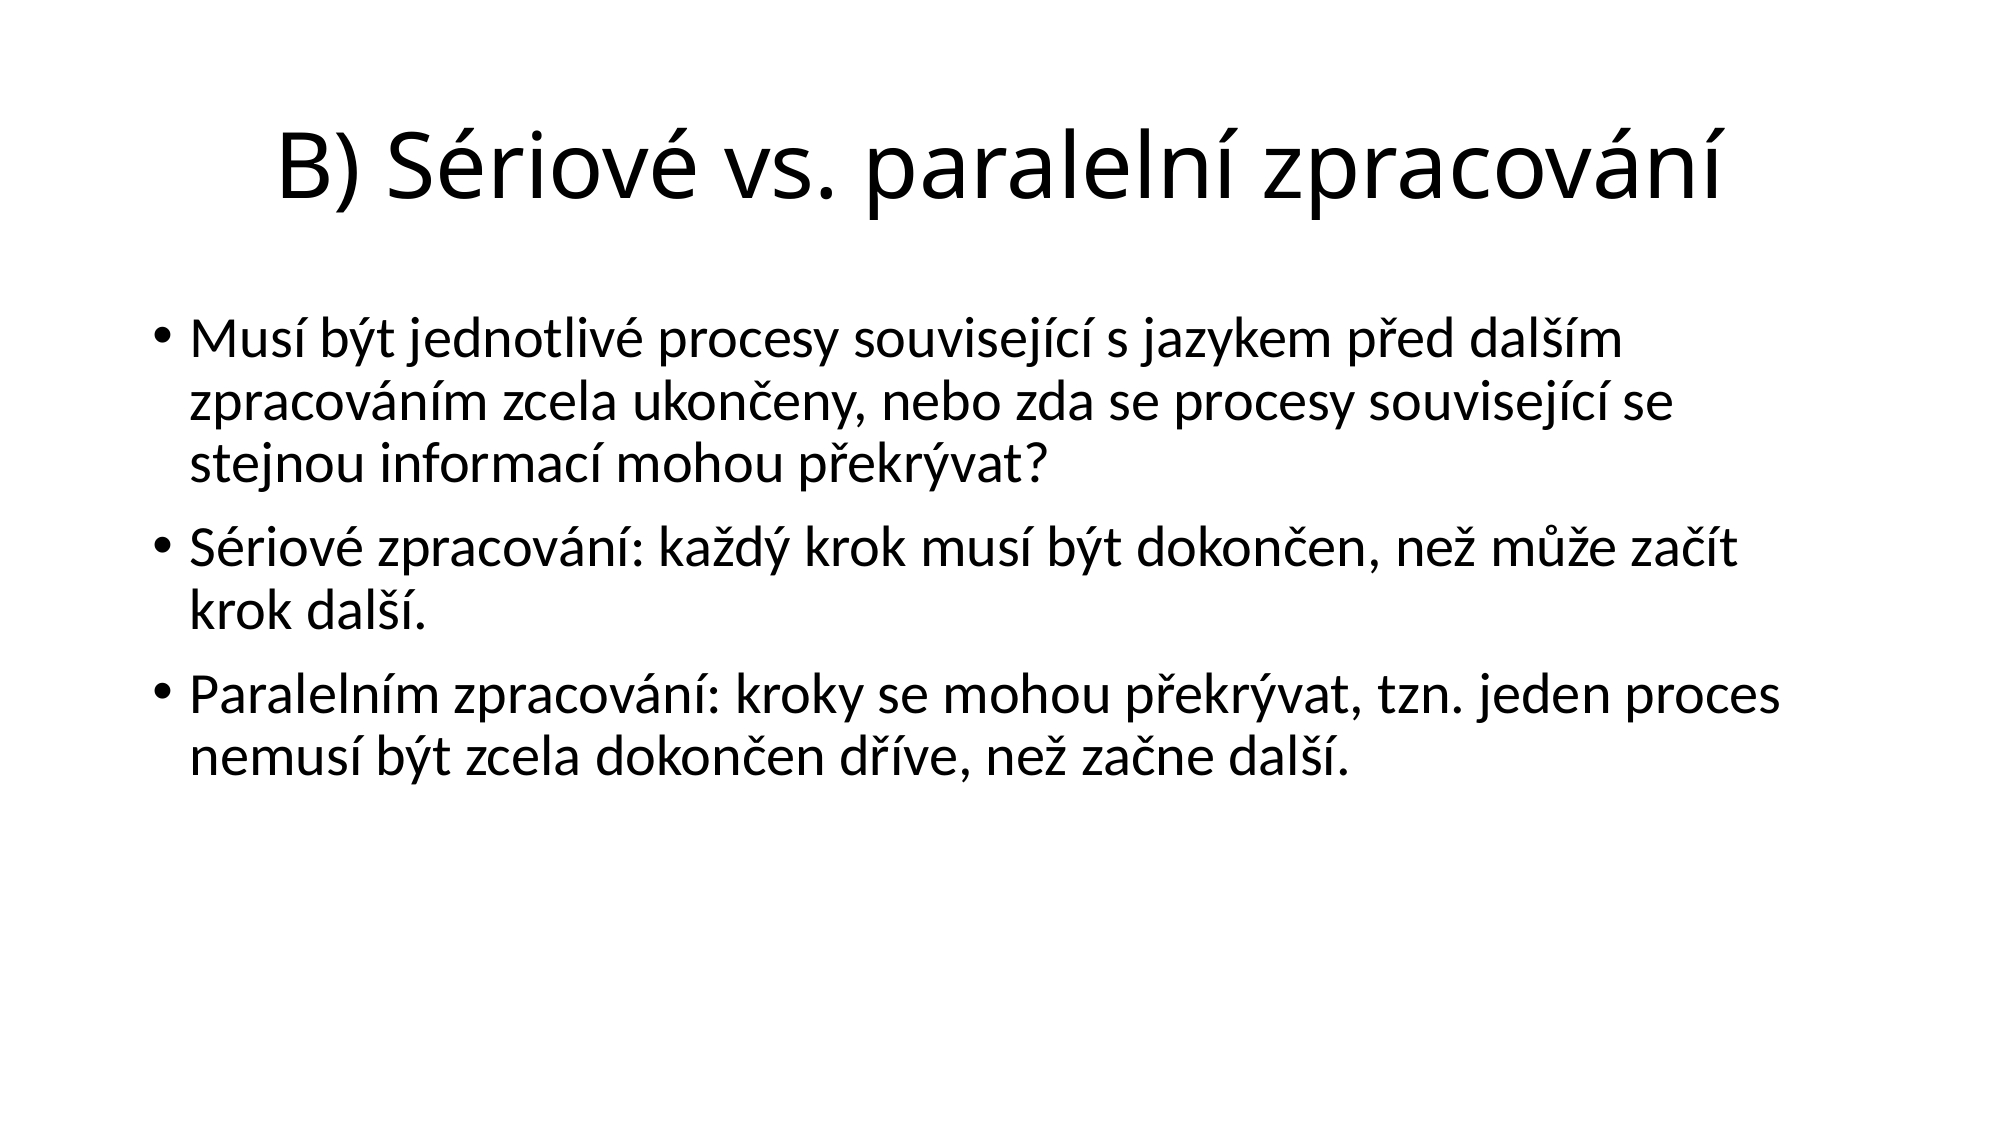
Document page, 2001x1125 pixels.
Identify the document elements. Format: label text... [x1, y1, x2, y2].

list Musí být jednotlivé procesy související s jazykem před dalším zpracováním zcela ukončeny, nebo zda se procesy související se stejnou informací mohou překrývat? Sériové zpracování: každý krok musí být dokončen, než může začít krok další. Paralelním zpracování: kroky se mohou překrývat, tzn. jeden proces nemusí být zcela dokončen dříve, než začne další. [137, 299, 1863, 1014]
title B) Sériové vs. paralelní zpracování [137, 59, 1863, 278]
